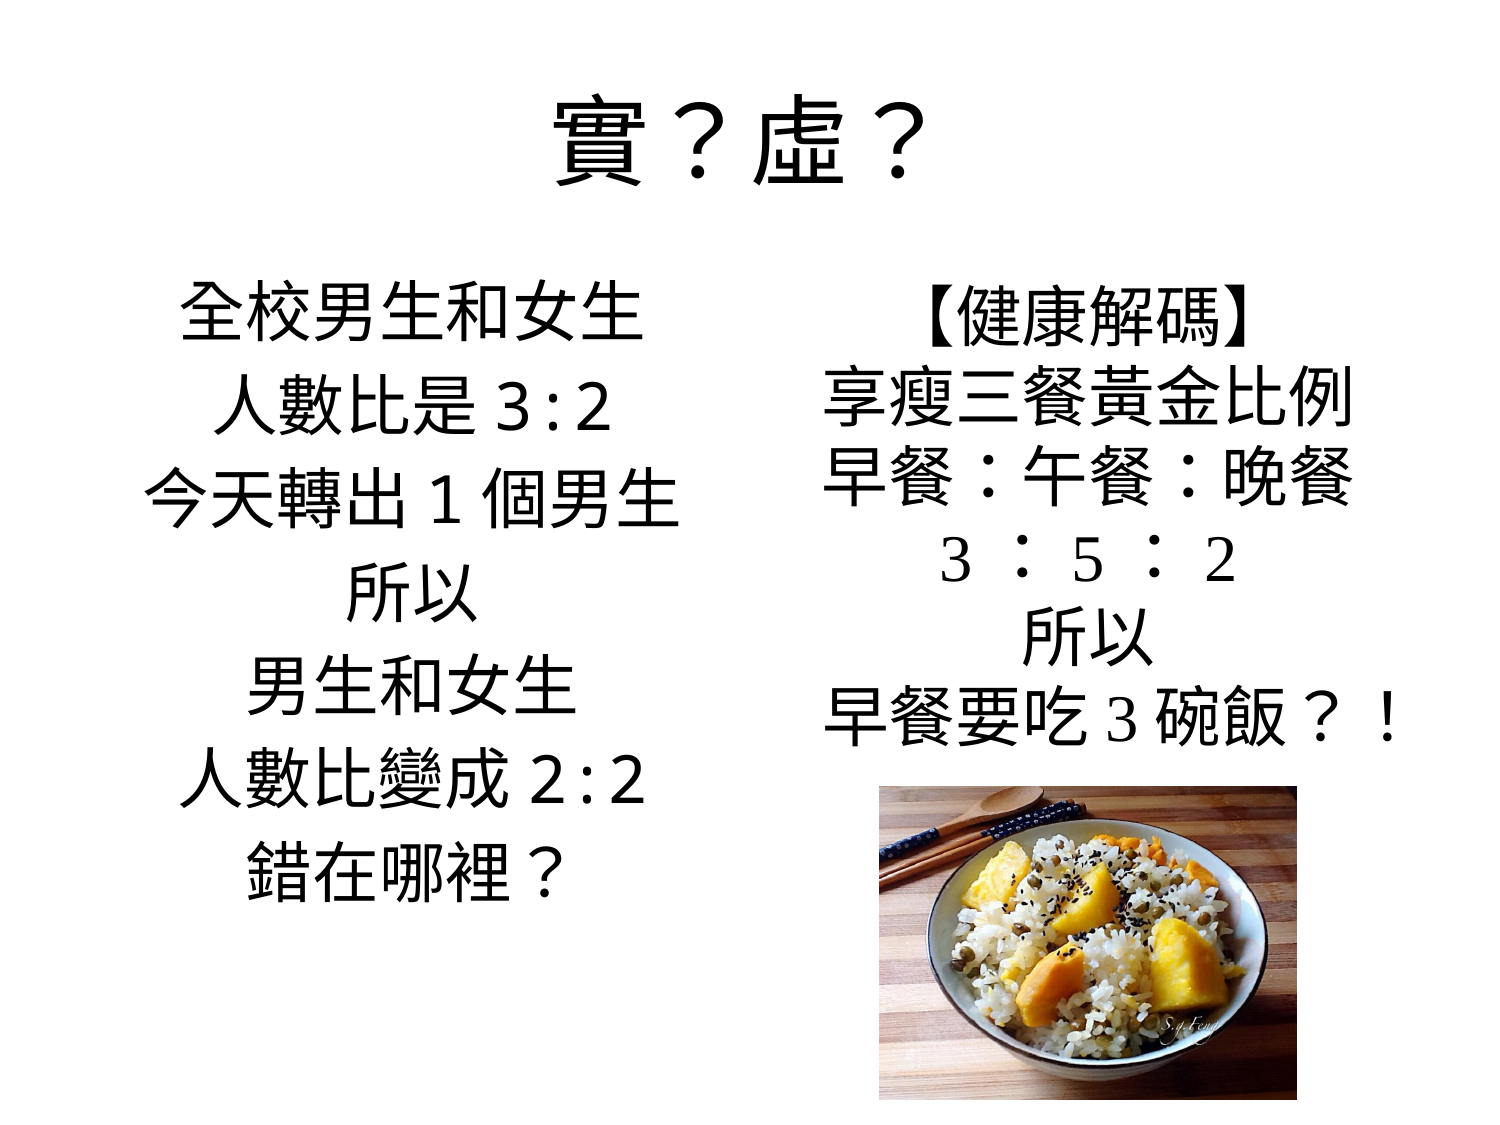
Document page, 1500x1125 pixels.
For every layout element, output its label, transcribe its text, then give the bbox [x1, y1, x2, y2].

list 全校男生和女生 人數比是3:2 今天轉出1個男生 所以 男生和女生 人數比變成2:2 錯在哪裡？ [75, 262, 750, 1005]
title 實？虛？ [75, 45, 1425, 233]
picture [879, 786, 1297, 1100]
text_box 【健康解碼】 享瘦三餐黃金比例 早餐：午餐：晚餐 3：5：2 所以 早餐要吃3碗飯？！ [777, 267, 1400, 1010]
